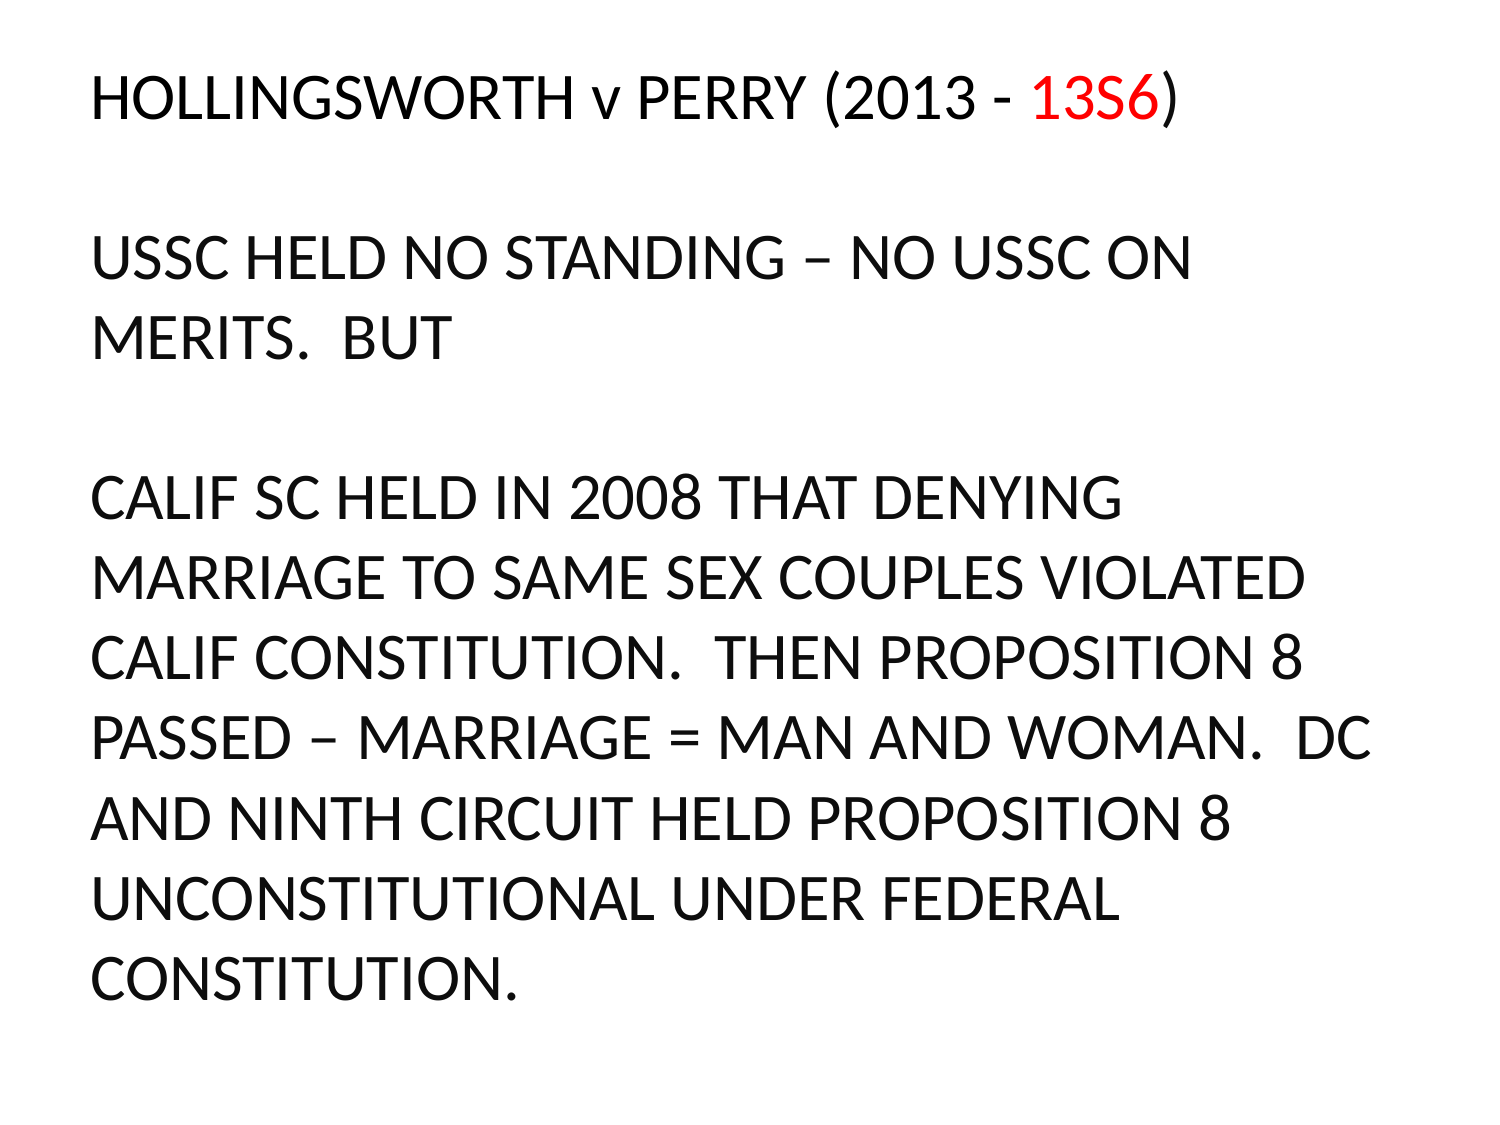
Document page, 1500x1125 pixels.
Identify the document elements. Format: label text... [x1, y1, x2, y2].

title HOLLINGSWORTH v PERRY (2013 - 13S6) USSC HELD NO STANDING – NO USSC ON MERITS. BUT CALIF SC HELD IN 2008 THAT DENYING MARRIAGE TO SAME SEX COUPLES VIOLATED CALIF CONSTITUTION. THEN PROPOSITION 8 PASSED – MARRIAGE = MAN AND WOMAN. DC AND NINTH CIRCUIT HELD PROPOSITION 8 UNCONSTITUTIONAL UNDER FEDERAL CONSTITUTION. [75, 45, 1425, 1113]
